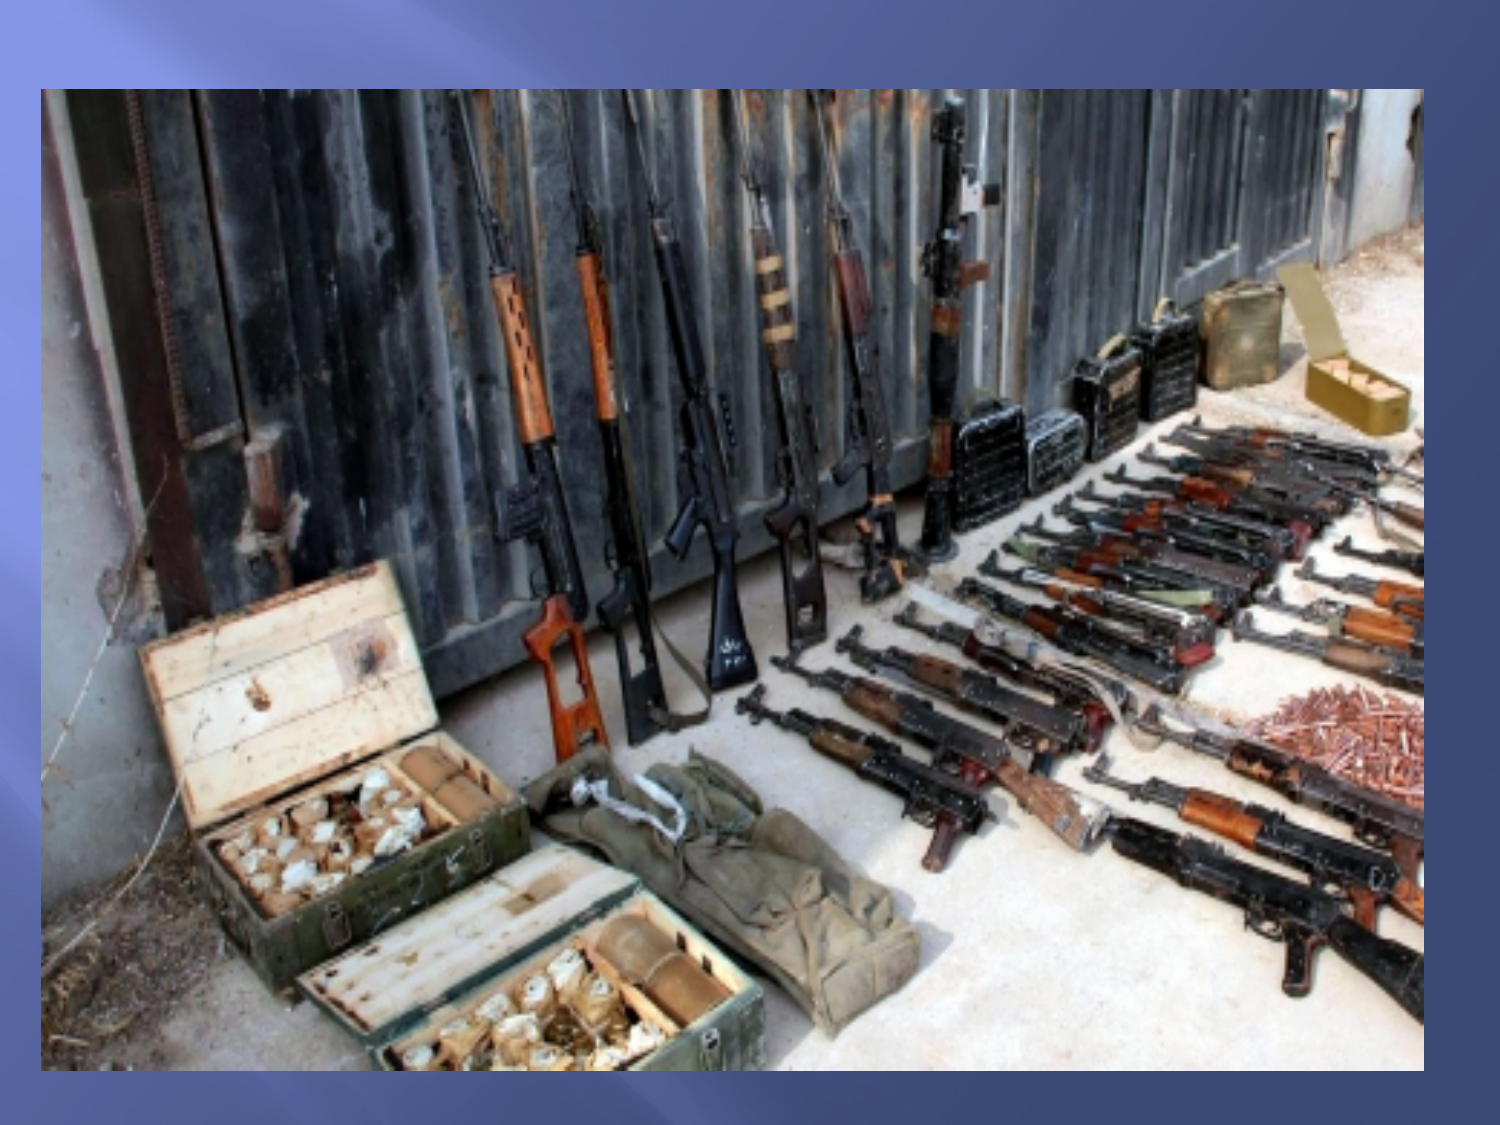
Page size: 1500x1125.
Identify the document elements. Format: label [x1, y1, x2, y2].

list [41, 89, 1424, 1071]
